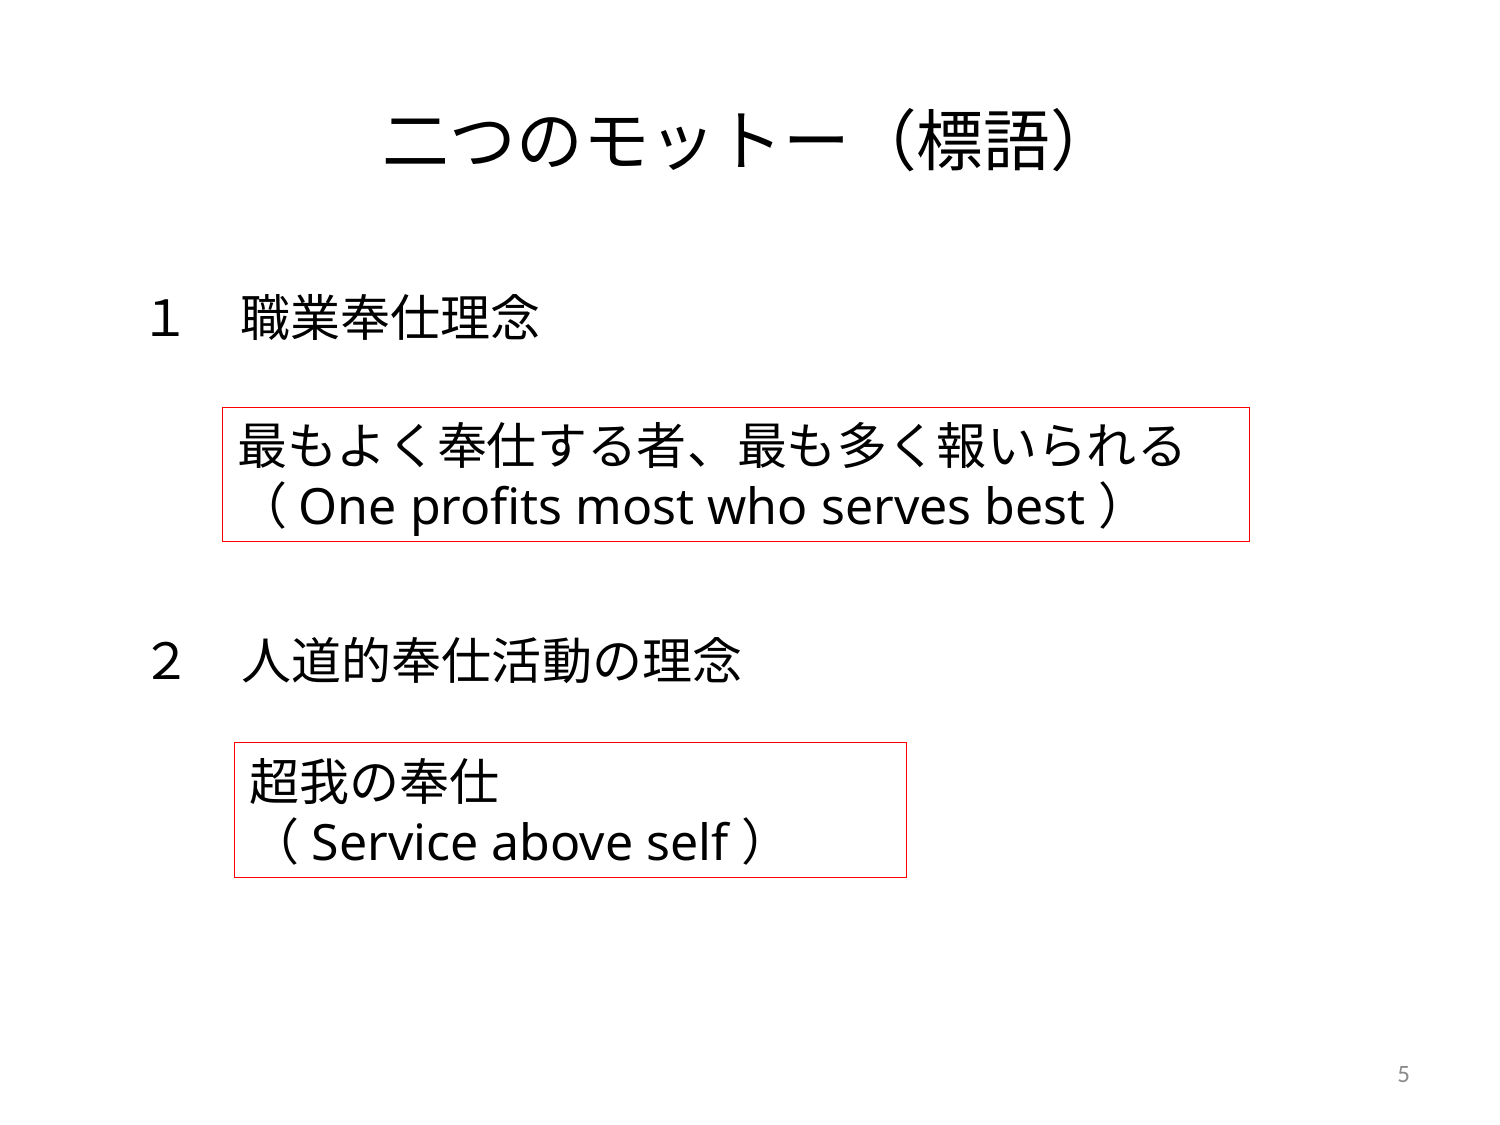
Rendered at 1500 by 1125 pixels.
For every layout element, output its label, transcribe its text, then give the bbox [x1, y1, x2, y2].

text_box １ 職業奉仕理念 [126, 278, 556, 354]
title 二つのモットー（標語） [75, 45, 1425, 233]
text_box ２ 人道的奉仕活動の理念 [127, 622, 757, 697]
slide_number 5 [1074, 1042, 1425, 1103]
text_box 最もよく奉仕する者、最も多く報いられる （One profits most who serves best） [222, 407, 1250, 542]
text_box 超我の奉仕 （Service above self） [234, 742, 907, 878]
